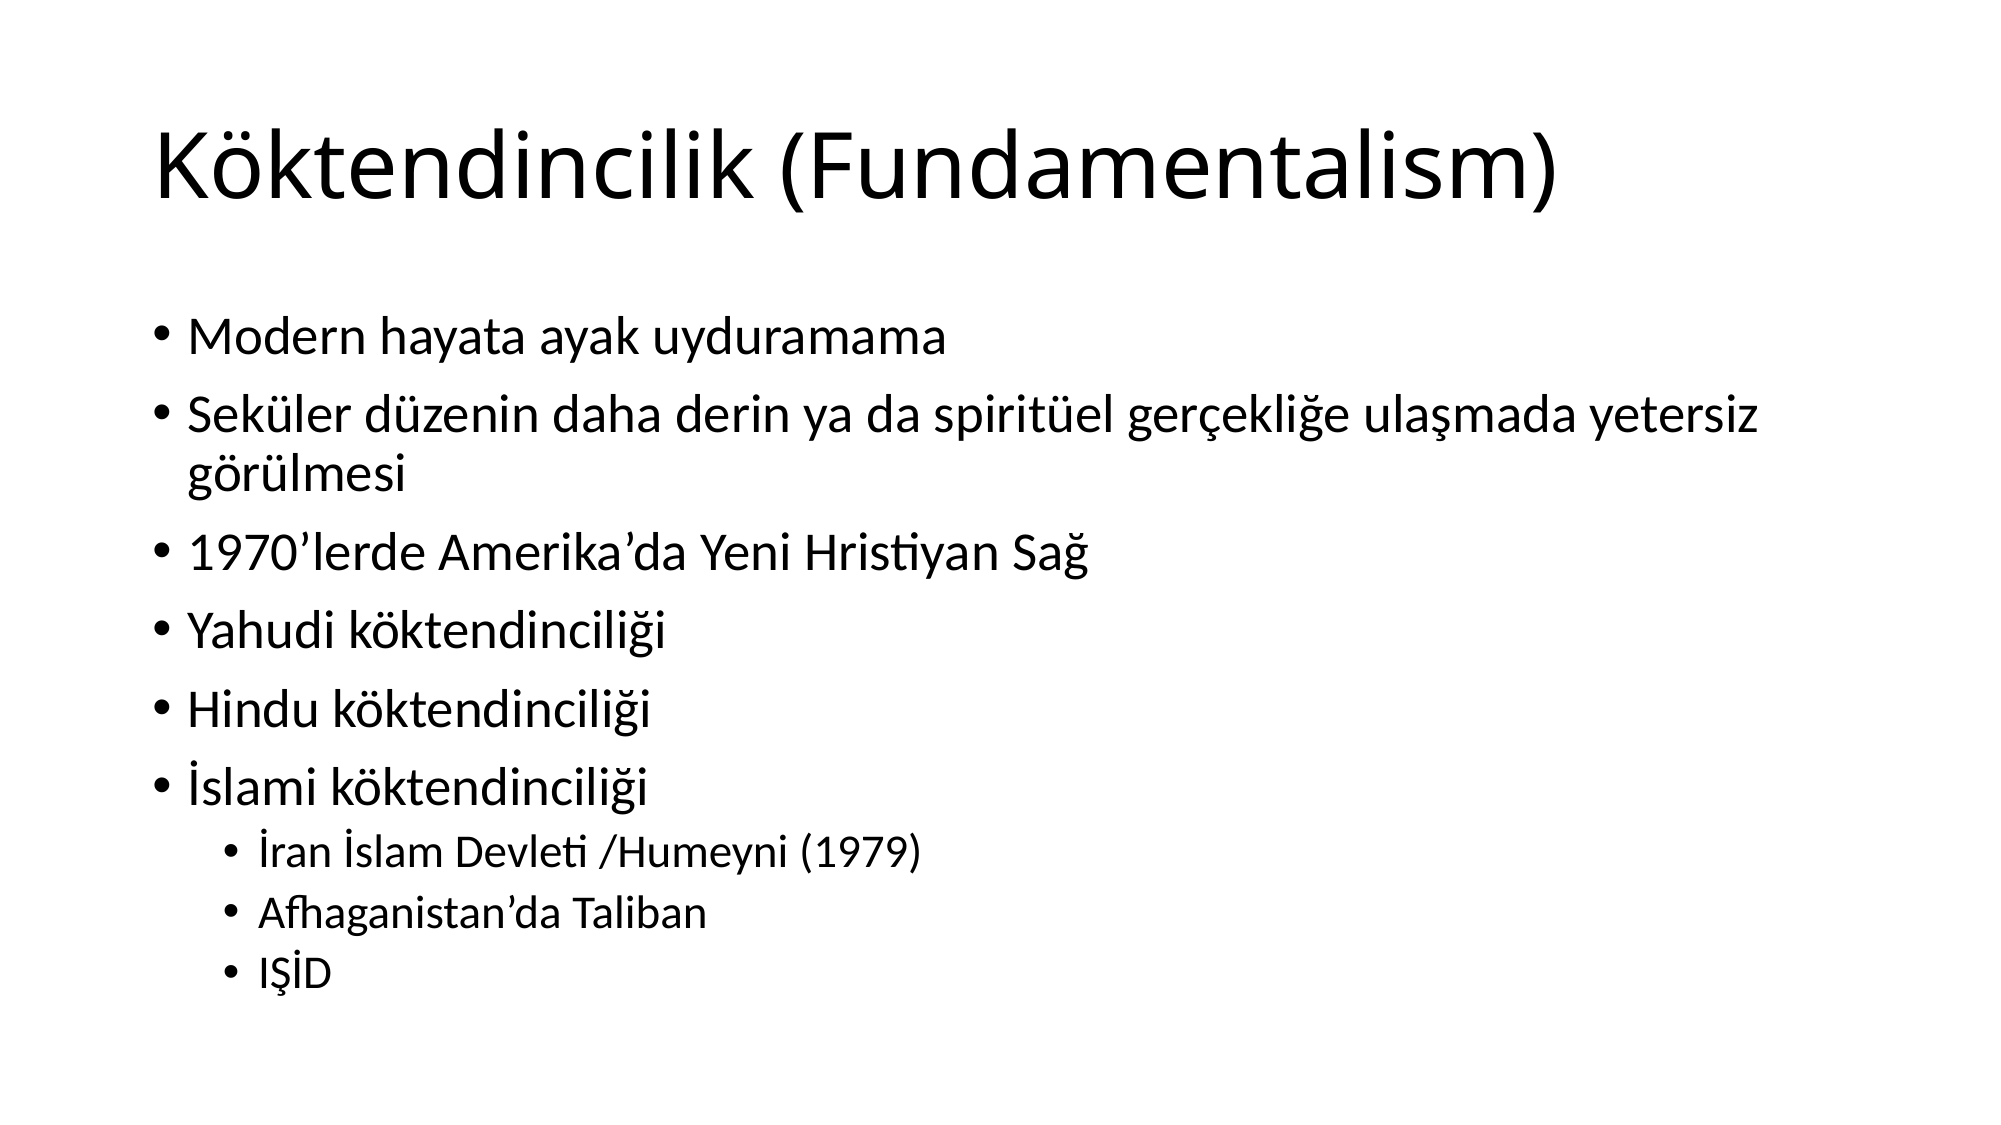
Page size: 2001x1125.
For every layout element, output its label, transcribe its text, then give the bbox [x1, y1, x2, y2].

title Köktendincilik (Fundamentalism) [137, 59, 1863, 278]
list Modern hayata ayak uyduramama Seküler düzenin daha derin ya da spiritüel gerçekliğe ulaşmada yetersiz görülmesi 1970’lerde Amerika’da Yeni Hristiyan Sağ Yahudi köktendinciliği Hindu köktendinciliği İslami köktendinciliği İran İslam Devleti /Humeyni (1979) Afhaganistan’da Taliban IŞİD [137, 299, 1863, 1014]
